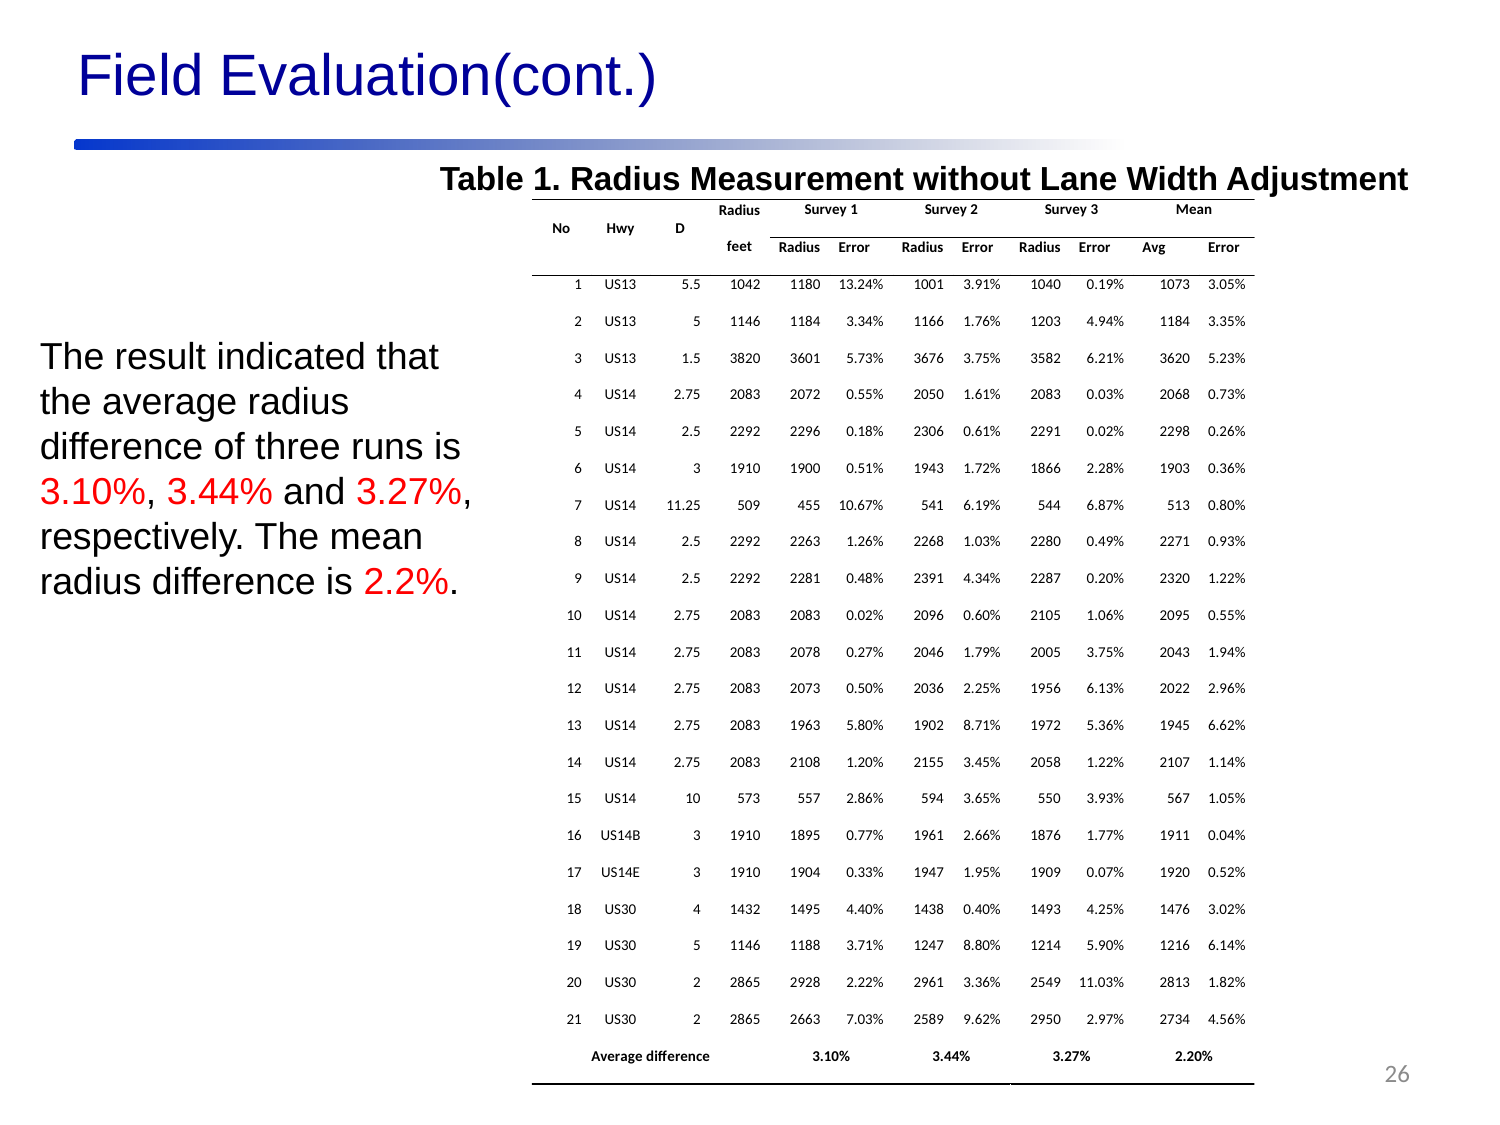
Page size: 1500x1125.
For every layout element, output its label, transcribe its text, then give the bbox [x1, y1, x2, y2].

slide_number 26 [1260, 1042, 1425, 1103]
text_box Field Evaluation(cont.) [62, 29, 1463, 114]
text_box [74, 139, 1125, 150]
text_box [531, 199, 1255, 1125]
text_box The result indicated that the average radius difference of three runs is 3.10%, 3.44% and 3.27%, respectively. The mean radius difference is 2.2%. [24, 324, 513, 610]
text_box Table 1. Radius Measurement without Lane Width Adjustment [424, 149, 1463, 245]
